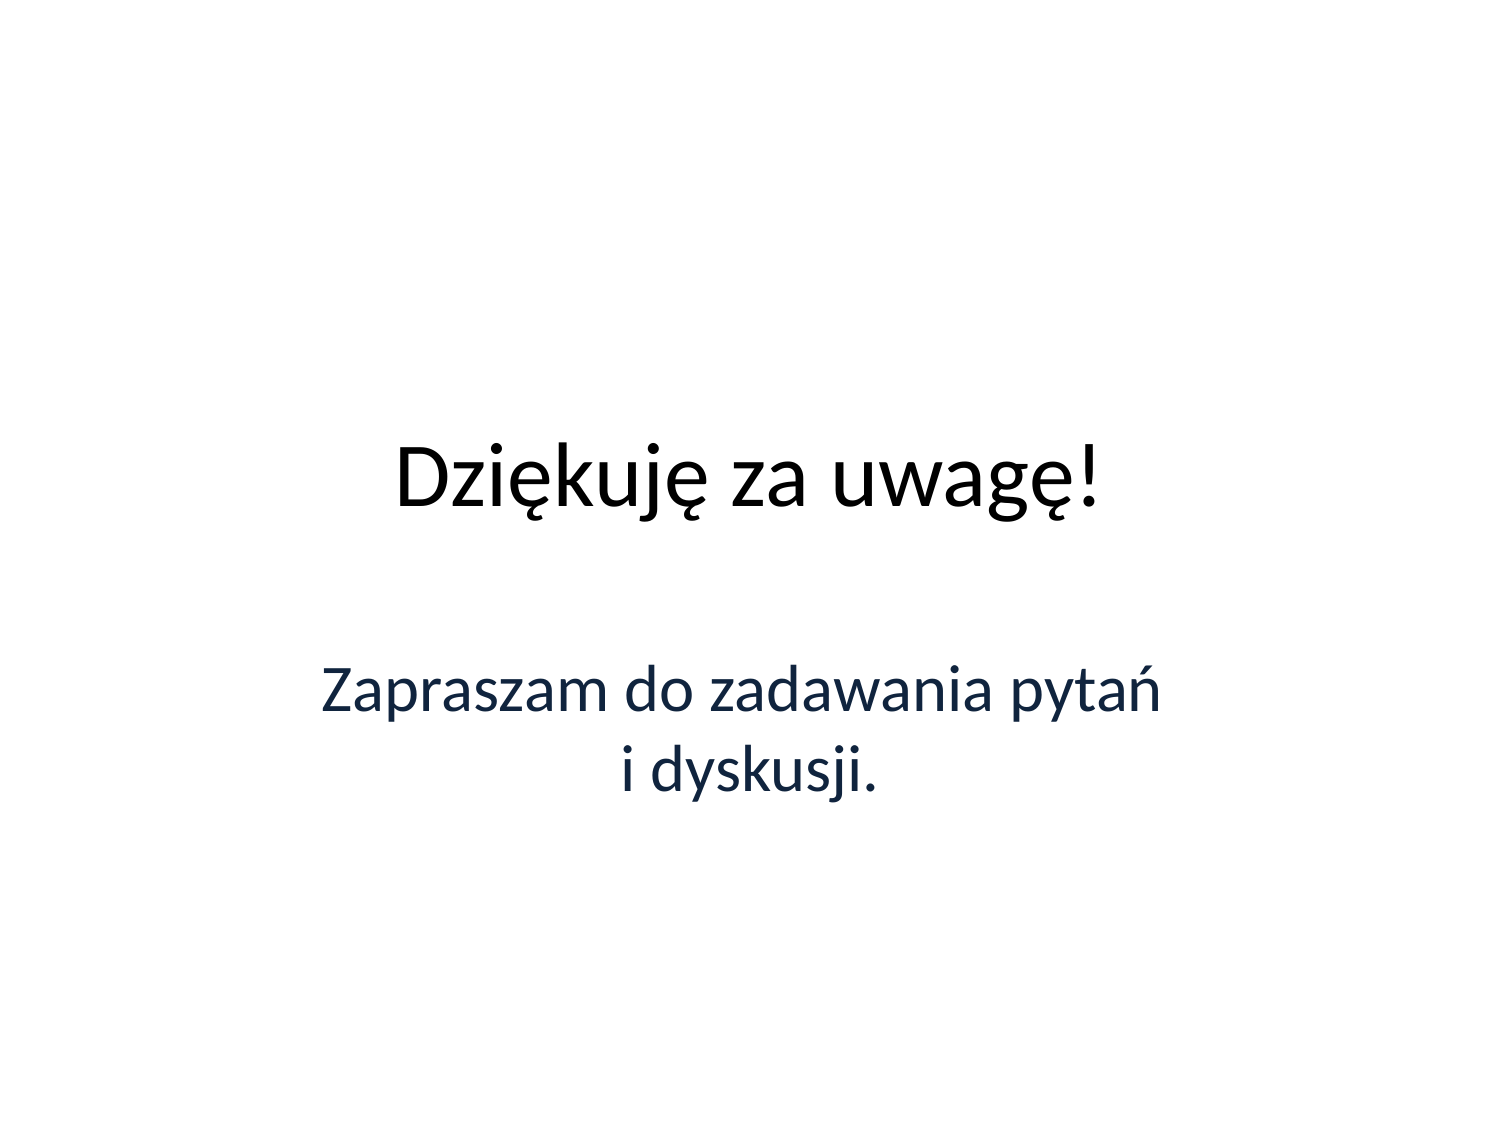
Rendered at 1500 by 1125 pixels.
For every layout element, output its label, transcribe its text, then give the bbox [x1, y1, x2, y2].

subtitle Zapraszam do zadawania pytań i dyskusji. [225, 637, 1275, 925]
title Dziękuję za uwagę! [112, 349, 1388, 591]
